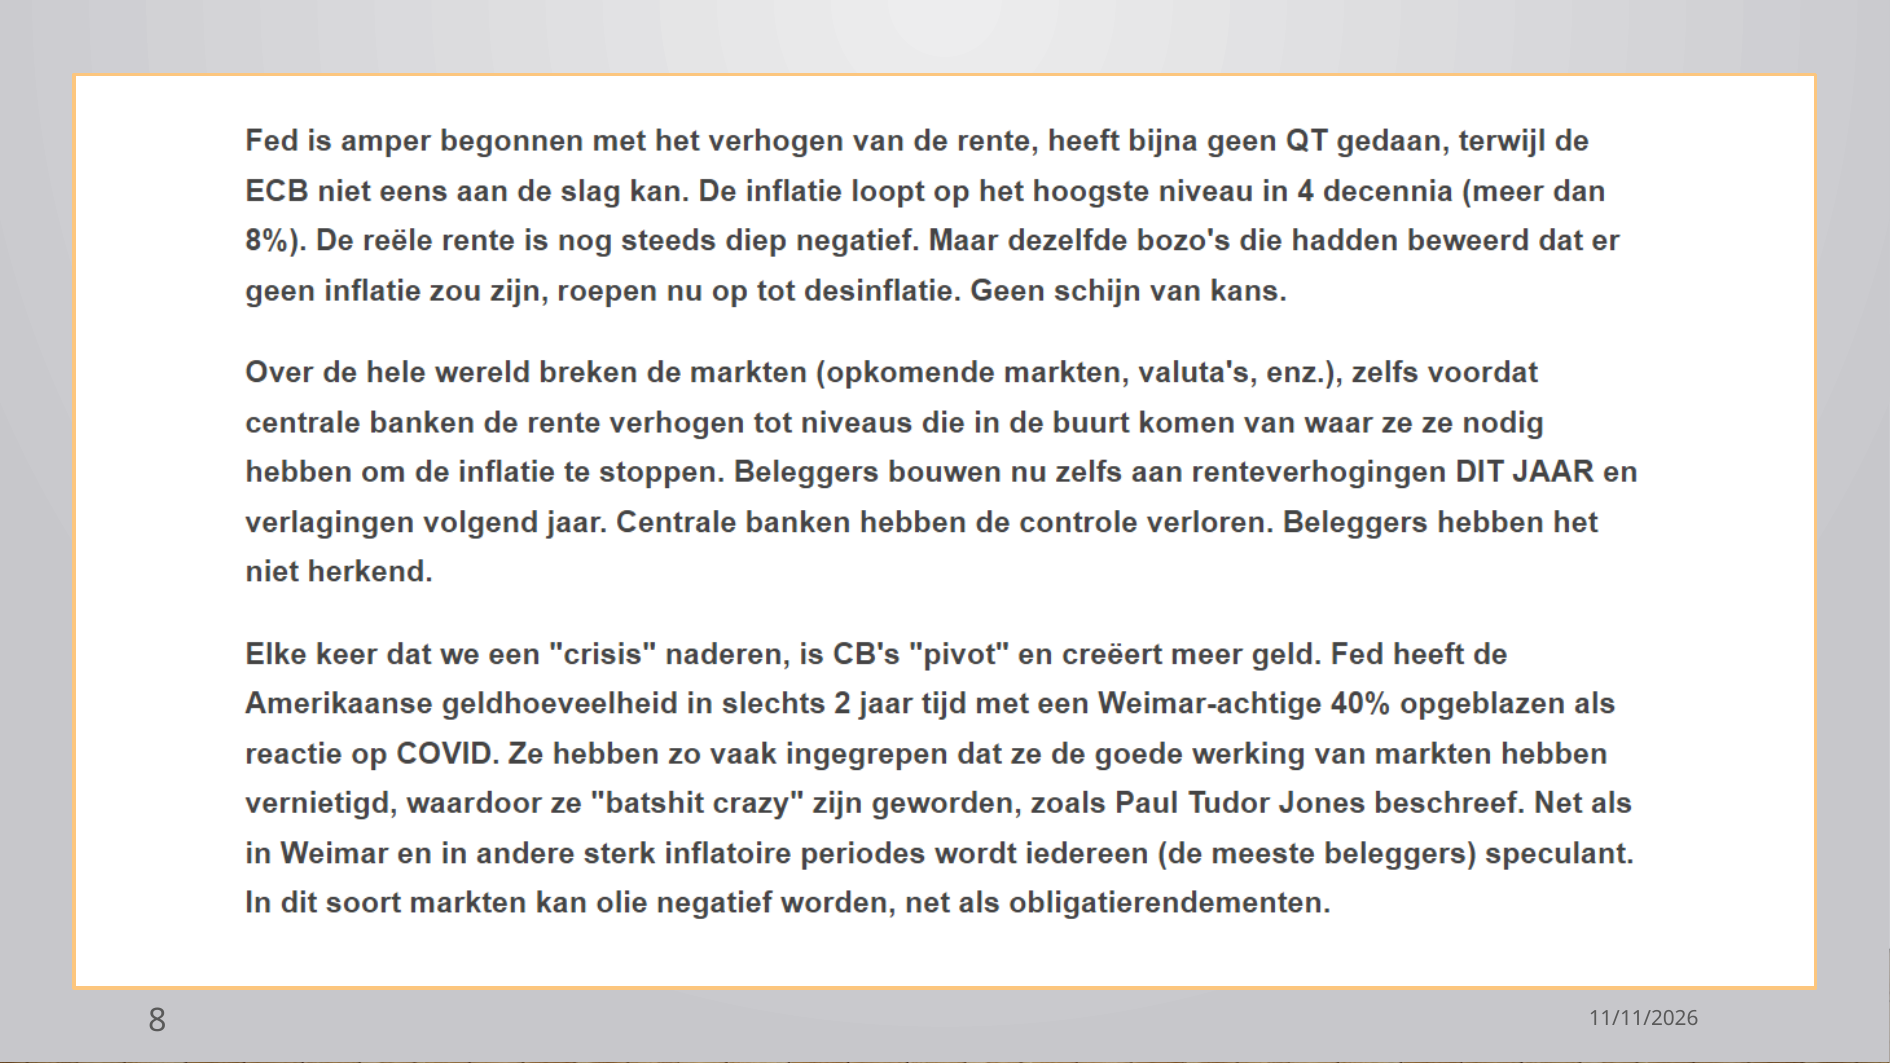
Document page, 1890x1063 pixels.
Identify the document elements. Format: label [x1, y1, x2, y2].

text_box [0, 0, 1890, 948]
picture [0, 99, 1890, 1063]
text_box [73, 73, 1817, 948]
